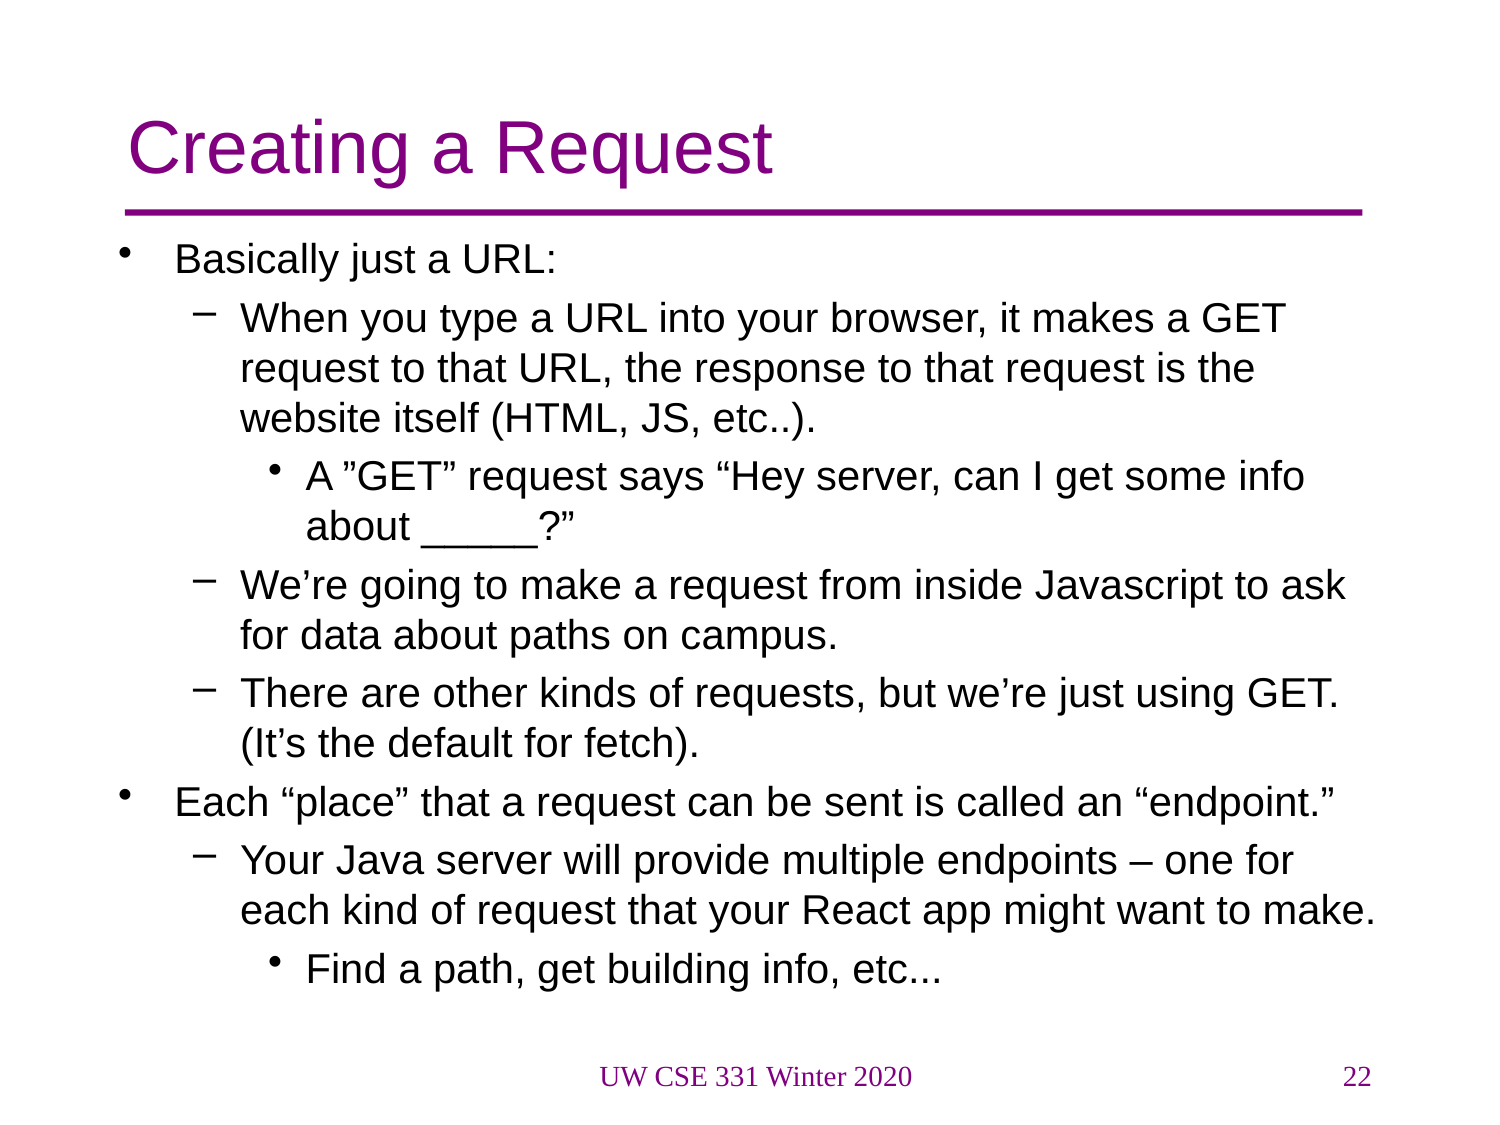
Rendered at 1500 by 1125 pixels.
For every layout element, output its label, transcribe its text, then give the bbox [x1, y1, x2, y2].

title Creating a Request [112, 50, 1388, 224]
footer UW CSE 331 Winter 2020 [474, 1050, 1038, 1125]
list Basically just a URL: When you type a URL into your browser, it makes a GET request to that URL, the response to that request is the website itself (HTML, JS, etc..). A ”GET” request says “Hey server, can I get some info about _____?” We’re going to make a request from inside Javascript to ask for data about paths on campus. There are other kinds of requests, but we’re just using GET. (It’s the default for fetch). Each “place” that a request can be sent is called an “endpoint.” Your Java server will provide multiple endpoints – one for each kind of request that your React app might want to make. Find a path, get building info, etc... [103, 224, 1397, 1050]
slide_number 22 [1074, 1050, 1388, 1125]
